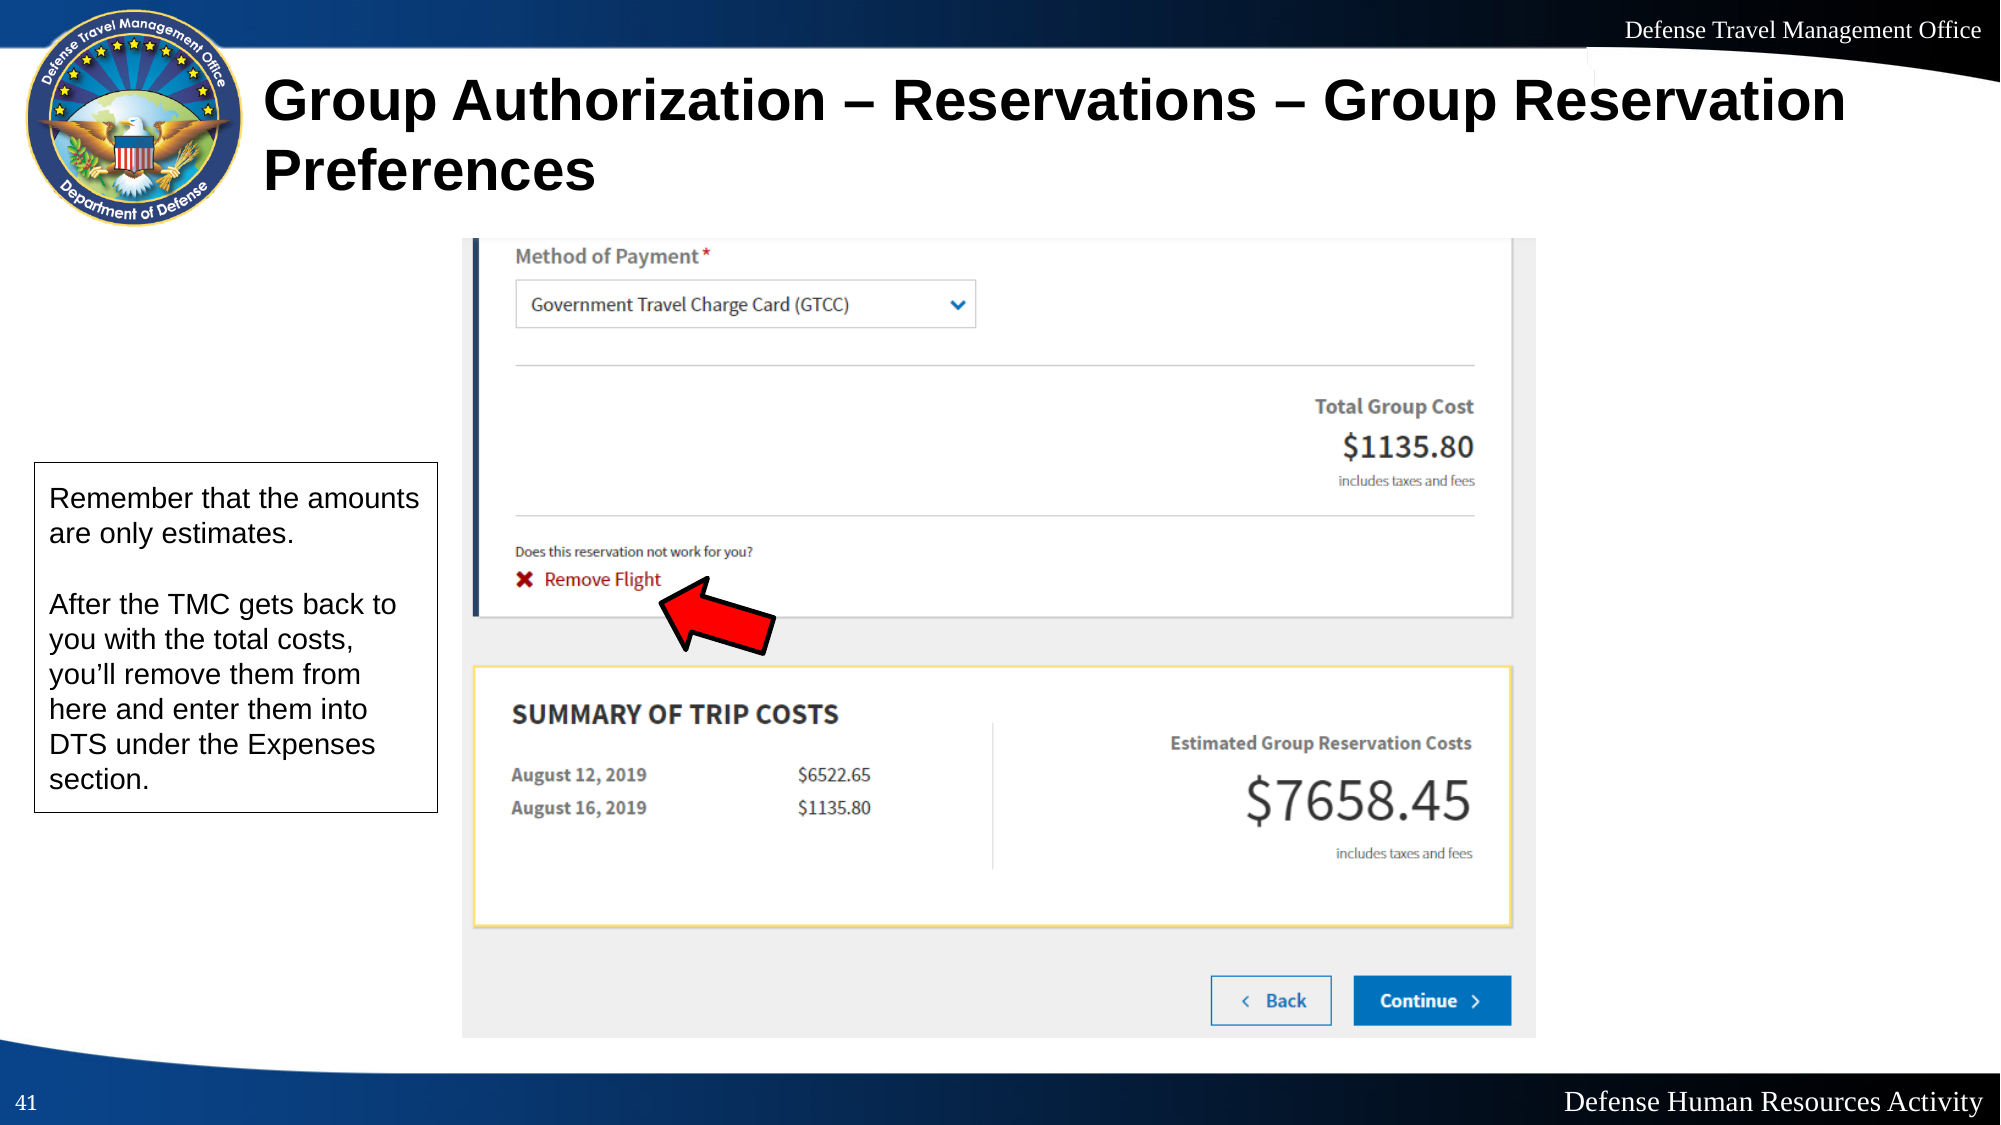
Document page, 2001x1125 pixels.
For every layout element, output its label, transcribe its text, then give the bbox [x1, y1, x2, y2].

picture [0, 0, 2000, 230]
title Group Authorization – Reservations – Group Reservation Preferences [248, 54, 1976, 226]
picture [0, 1037, 2000, 1125]
slide_number 41 [0, 1080, 63, 1125]
text_box Remember that the amounts are only estimates. After the TMC gets back to you with the total costs, you’ll remove them from here and enter them into DTS under the Expenses section. [34, 462, 438, 813]
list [461, 238, 1536, 1039]
